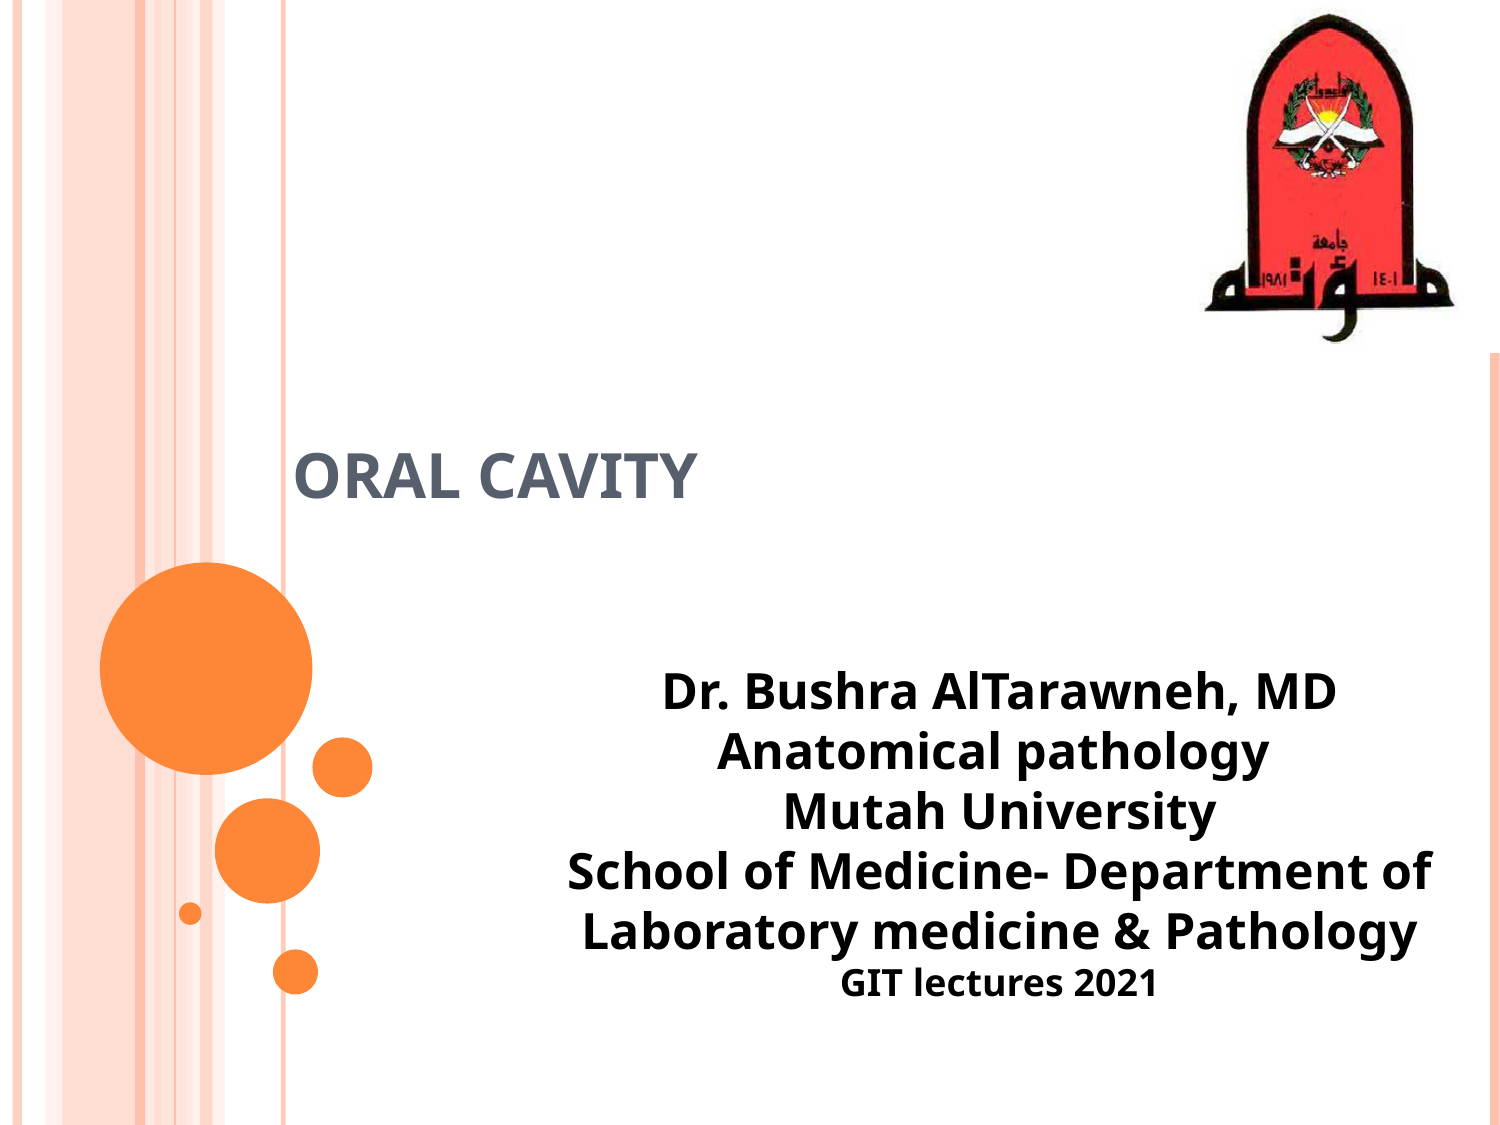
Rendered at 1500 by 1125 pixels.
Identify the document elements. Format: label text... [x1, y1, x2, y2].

text_box Dr. Bushra AlTarawneh, MD Anatomical pathology Mutah University School of Medicine- Department of Laboratory medicine & Pathology GIT lectures 2021 [500, 651, 1500, 1012]
picture [1158, 0, 1500, 353]
title ORAL CAVITY [277, 208, 1290, 519]
